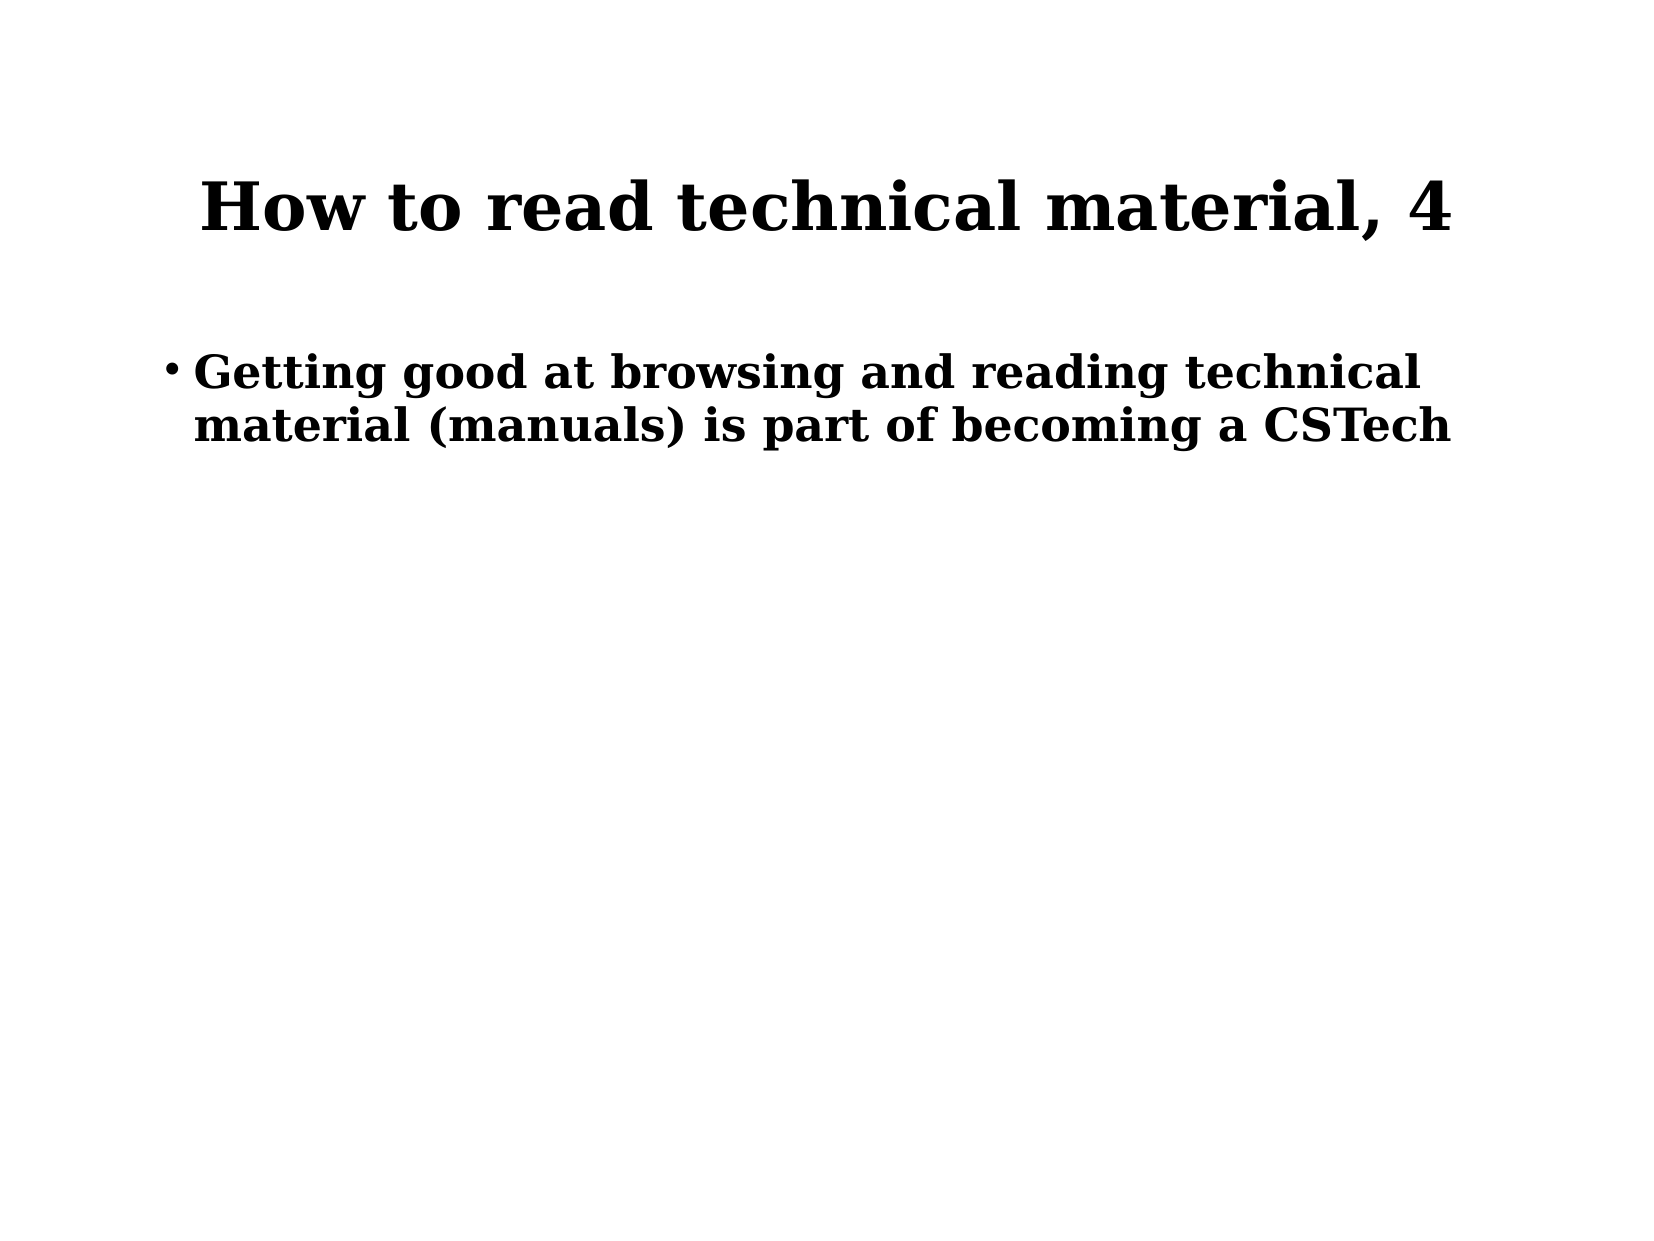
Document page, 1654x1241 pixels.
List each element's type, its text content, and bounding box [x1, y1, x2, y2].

title How to read technical material, 4 [121, 102, 1534, 311]
list Getting good at browsing and reading technical material (manuals) is part of becoming a CSTech [121, 344, 1534, 1127]
